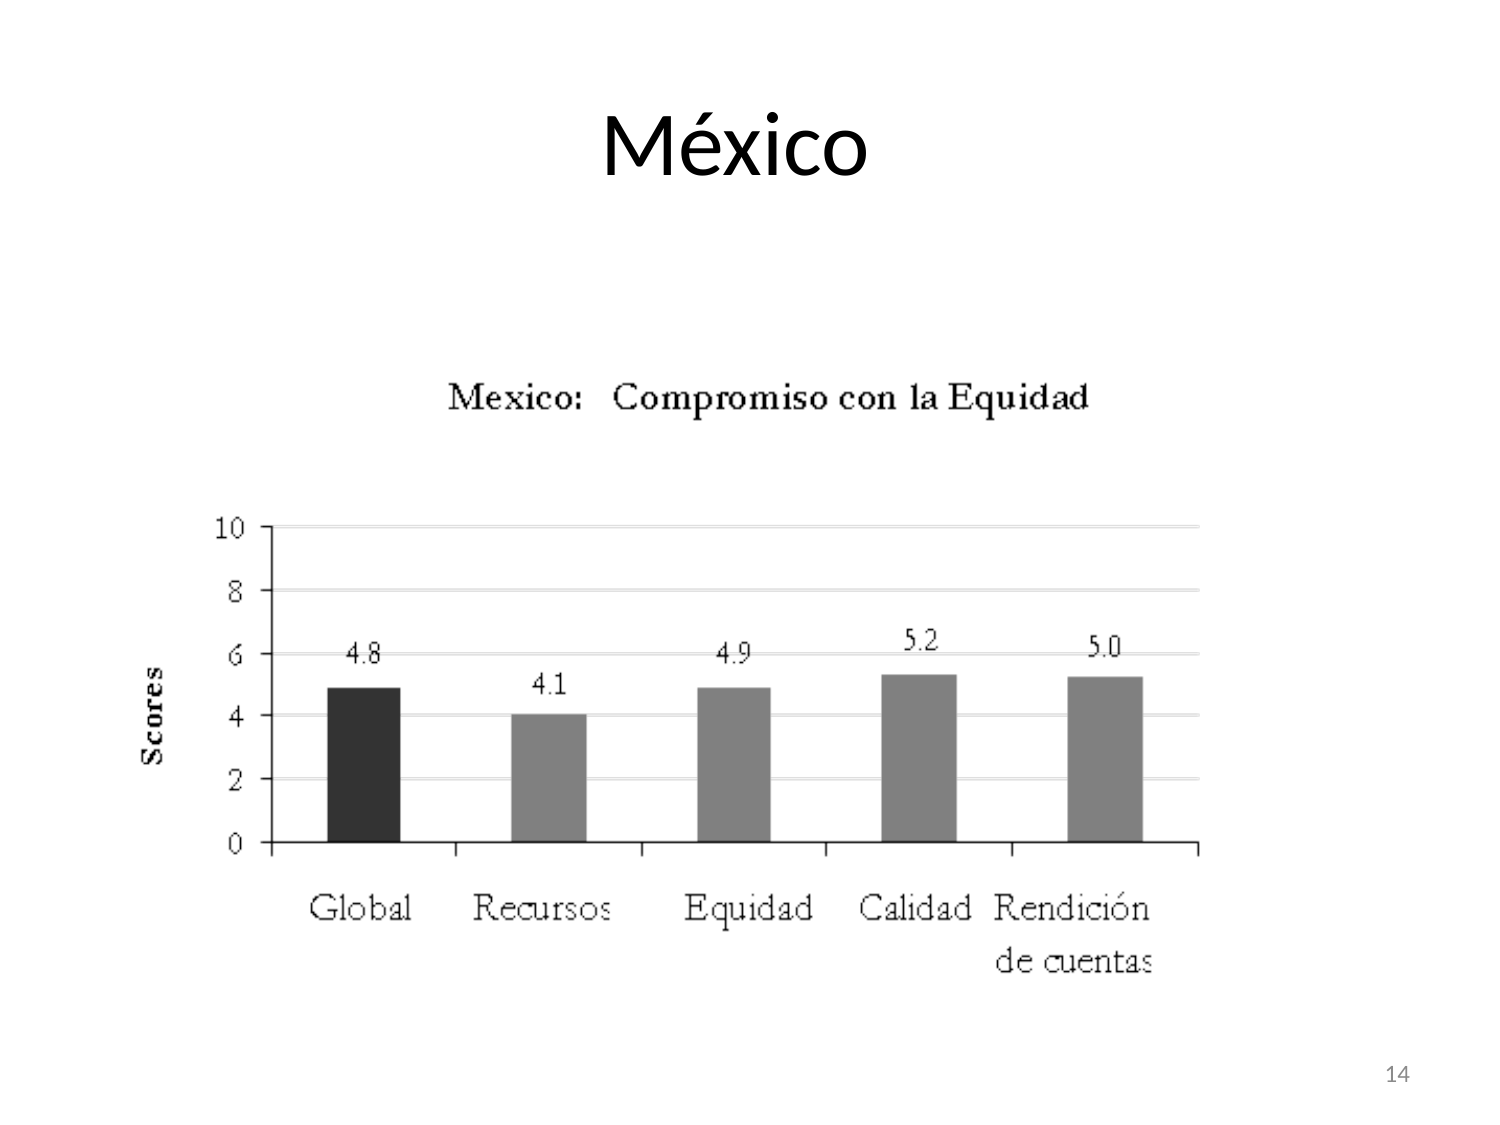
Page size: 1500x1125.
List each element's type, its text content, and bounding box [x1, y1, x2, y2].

title México [74, 44, 1426, 233]
picture [124, 274, 1317, 1051]
slide_number 14 [1074, 1042, 1425, 1103]
